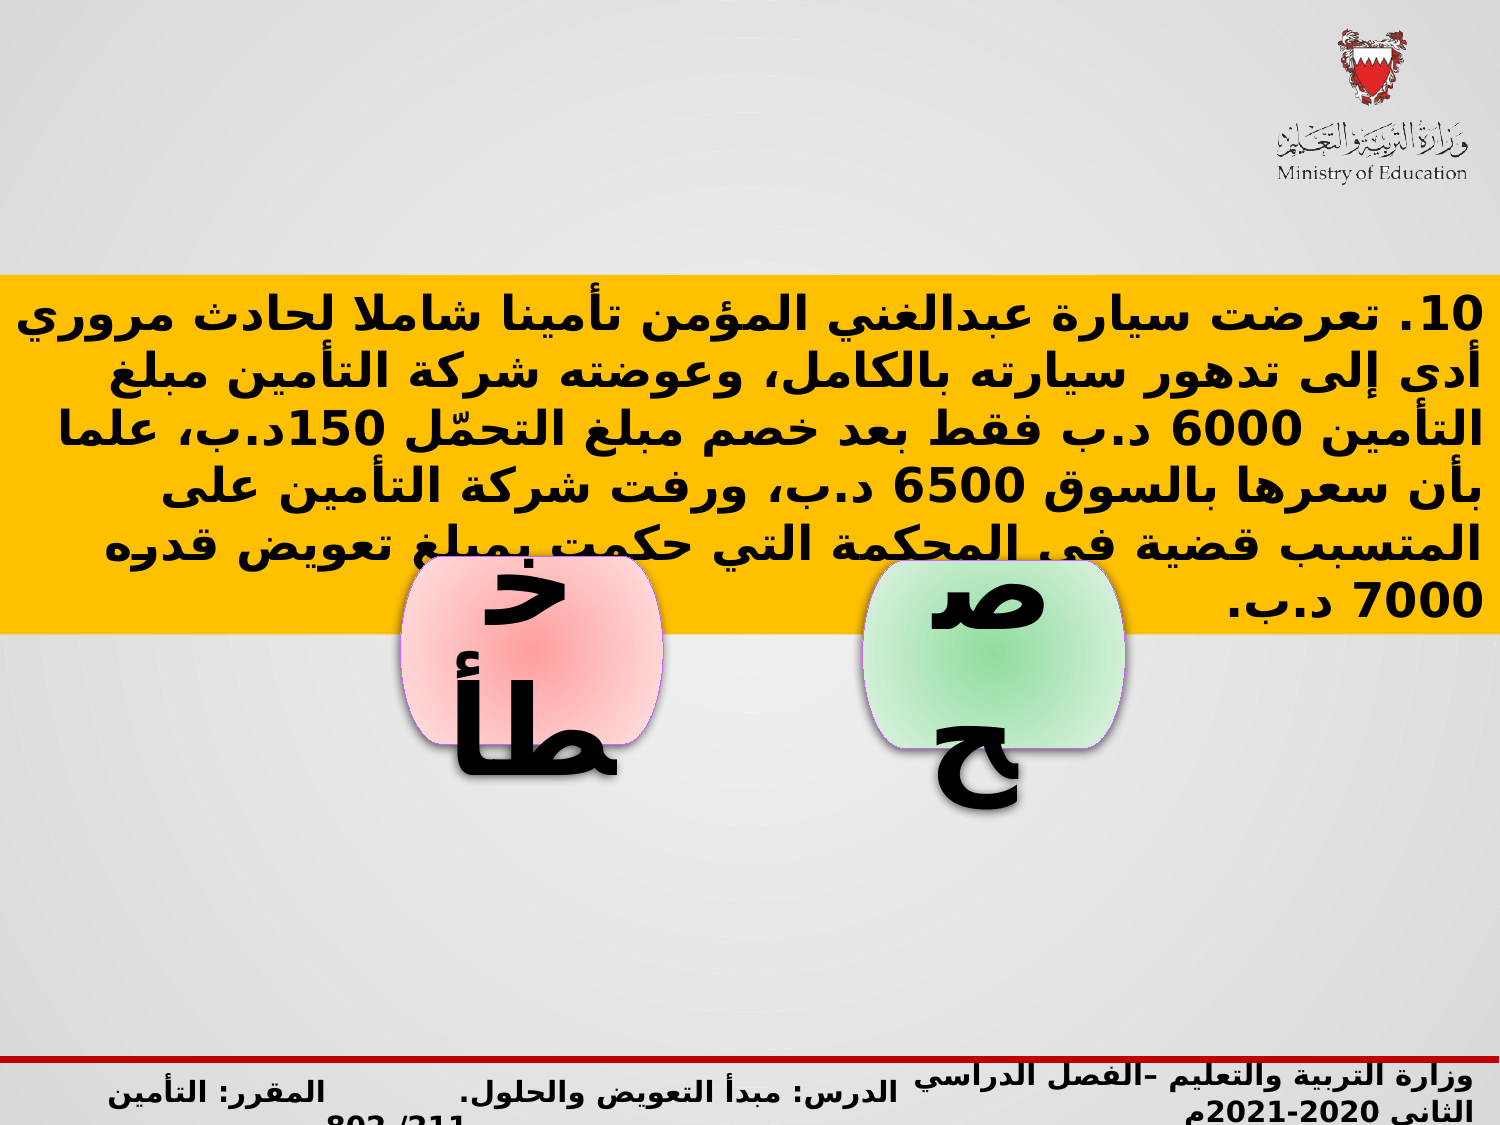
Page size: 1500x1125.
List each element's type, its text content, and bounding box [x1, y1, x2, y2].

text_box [0, 1059, 1499, 1123]
picture [1239, 4, 1500, 213]
text_box 10. تعرضت سيارة عبدالغني المؤمن تأمينا شاملا لحادث مروري أدى إلى تدهور سيارته بالكامل، وعوضته شركة التأمين مبلغ التأمين 6000 د.ب فقط بعد خصم مبلغ التحمّل 150د.ب، علما بأن سعرها بالسوق 6500 د.ب، ورفت شركة التأمين على المتسبب قضية في المحكمة التي حكمت بمبلغ تعويض قدره 7000 د.ب. [0, 274, 1500, 635]
text_box صح [862, 560, 1126, 749]
text_box خطأ [400, 556, 664, 745]
